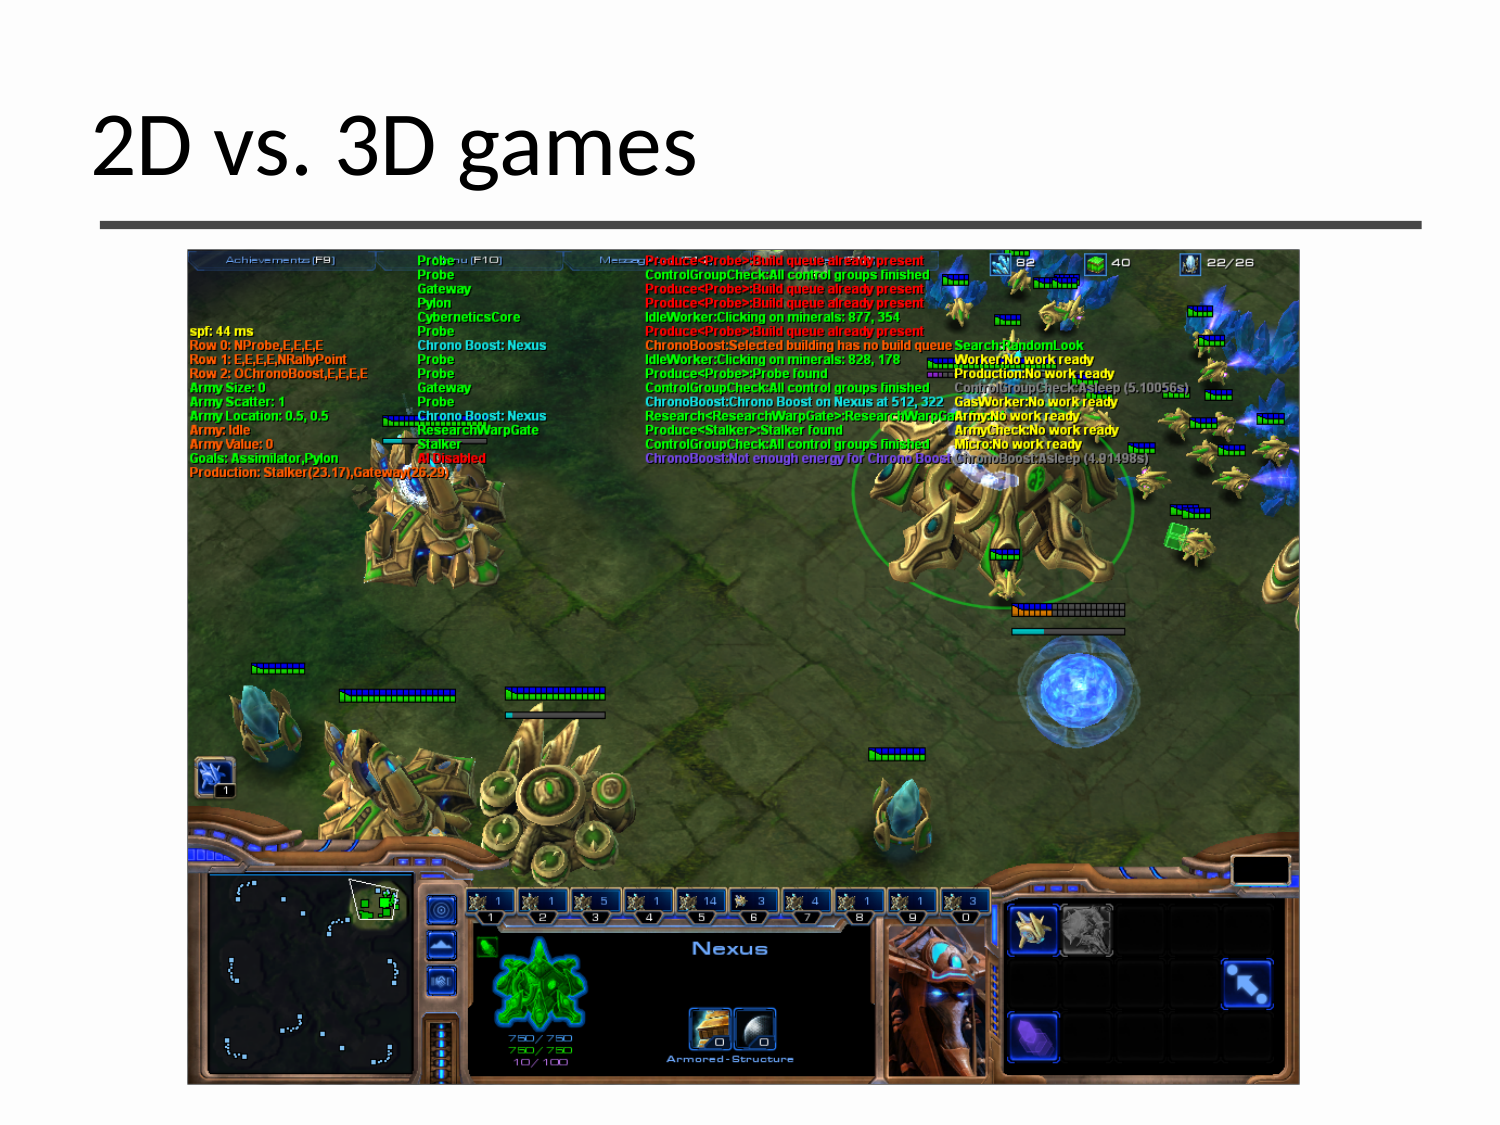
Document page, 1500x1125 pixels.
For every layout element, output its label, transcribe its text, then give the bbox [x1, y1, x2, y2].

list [187, 249, 1301, 1086]
title 2D vs. 3D games [75, 45, 1425, 233]
